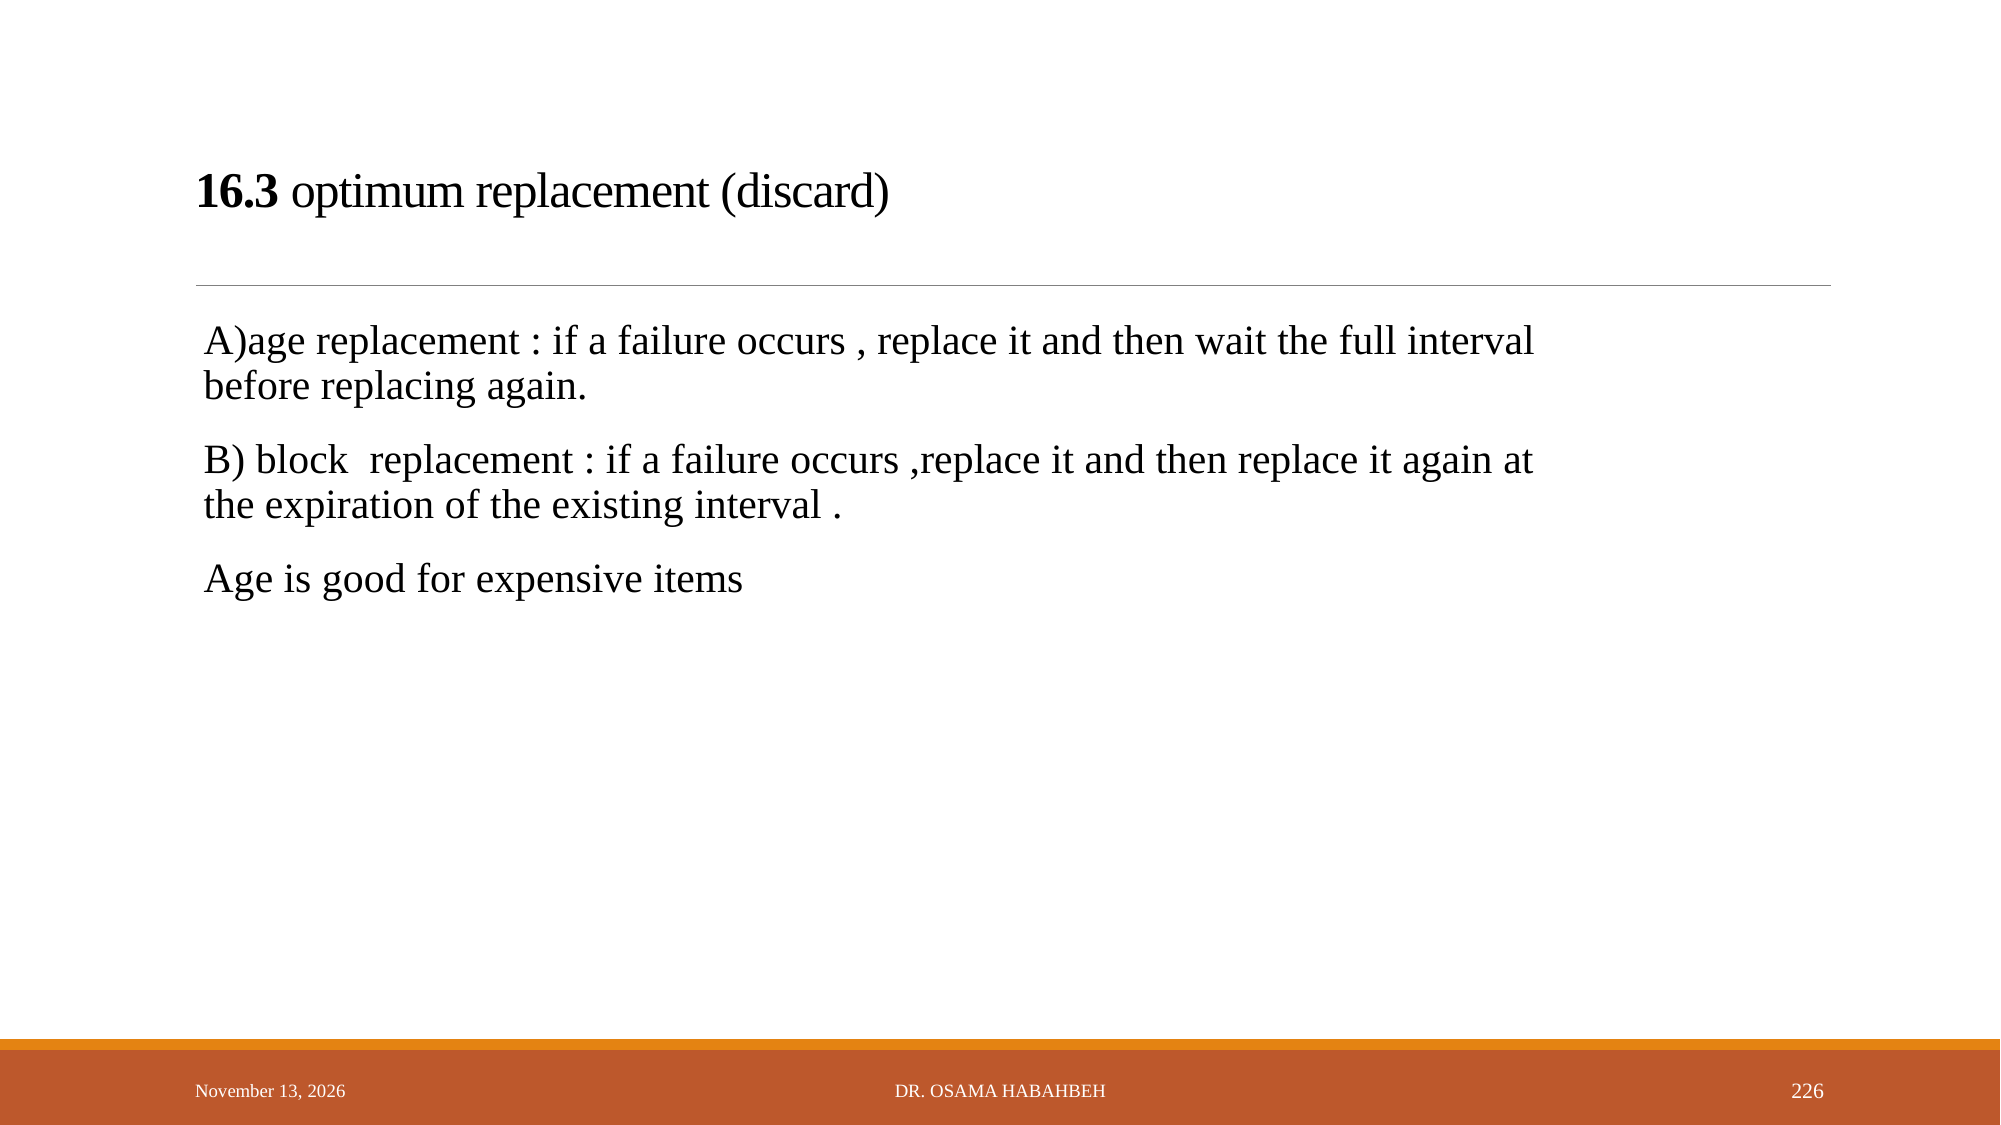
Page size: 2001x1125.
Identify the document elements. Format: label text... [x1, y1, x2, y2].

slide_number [180, 1059, 586, 1120]
list A)age replacement : if a failure occurs , replace it and then wait the full interval before replacing again. B) block replacement : if a failure occurs ,replace it and then replace it again at the expiration of the existing interval . Age is good for expensive items [188, 310, 1555, 905]
title 16.3 optimum replacement (discard) [180, 47, 1830, 285]
slide_number 226 [1624, 1059, 1840, 1120]
footer Dr. Osama Habahbeh [604, 1059, 1396, 1120]
